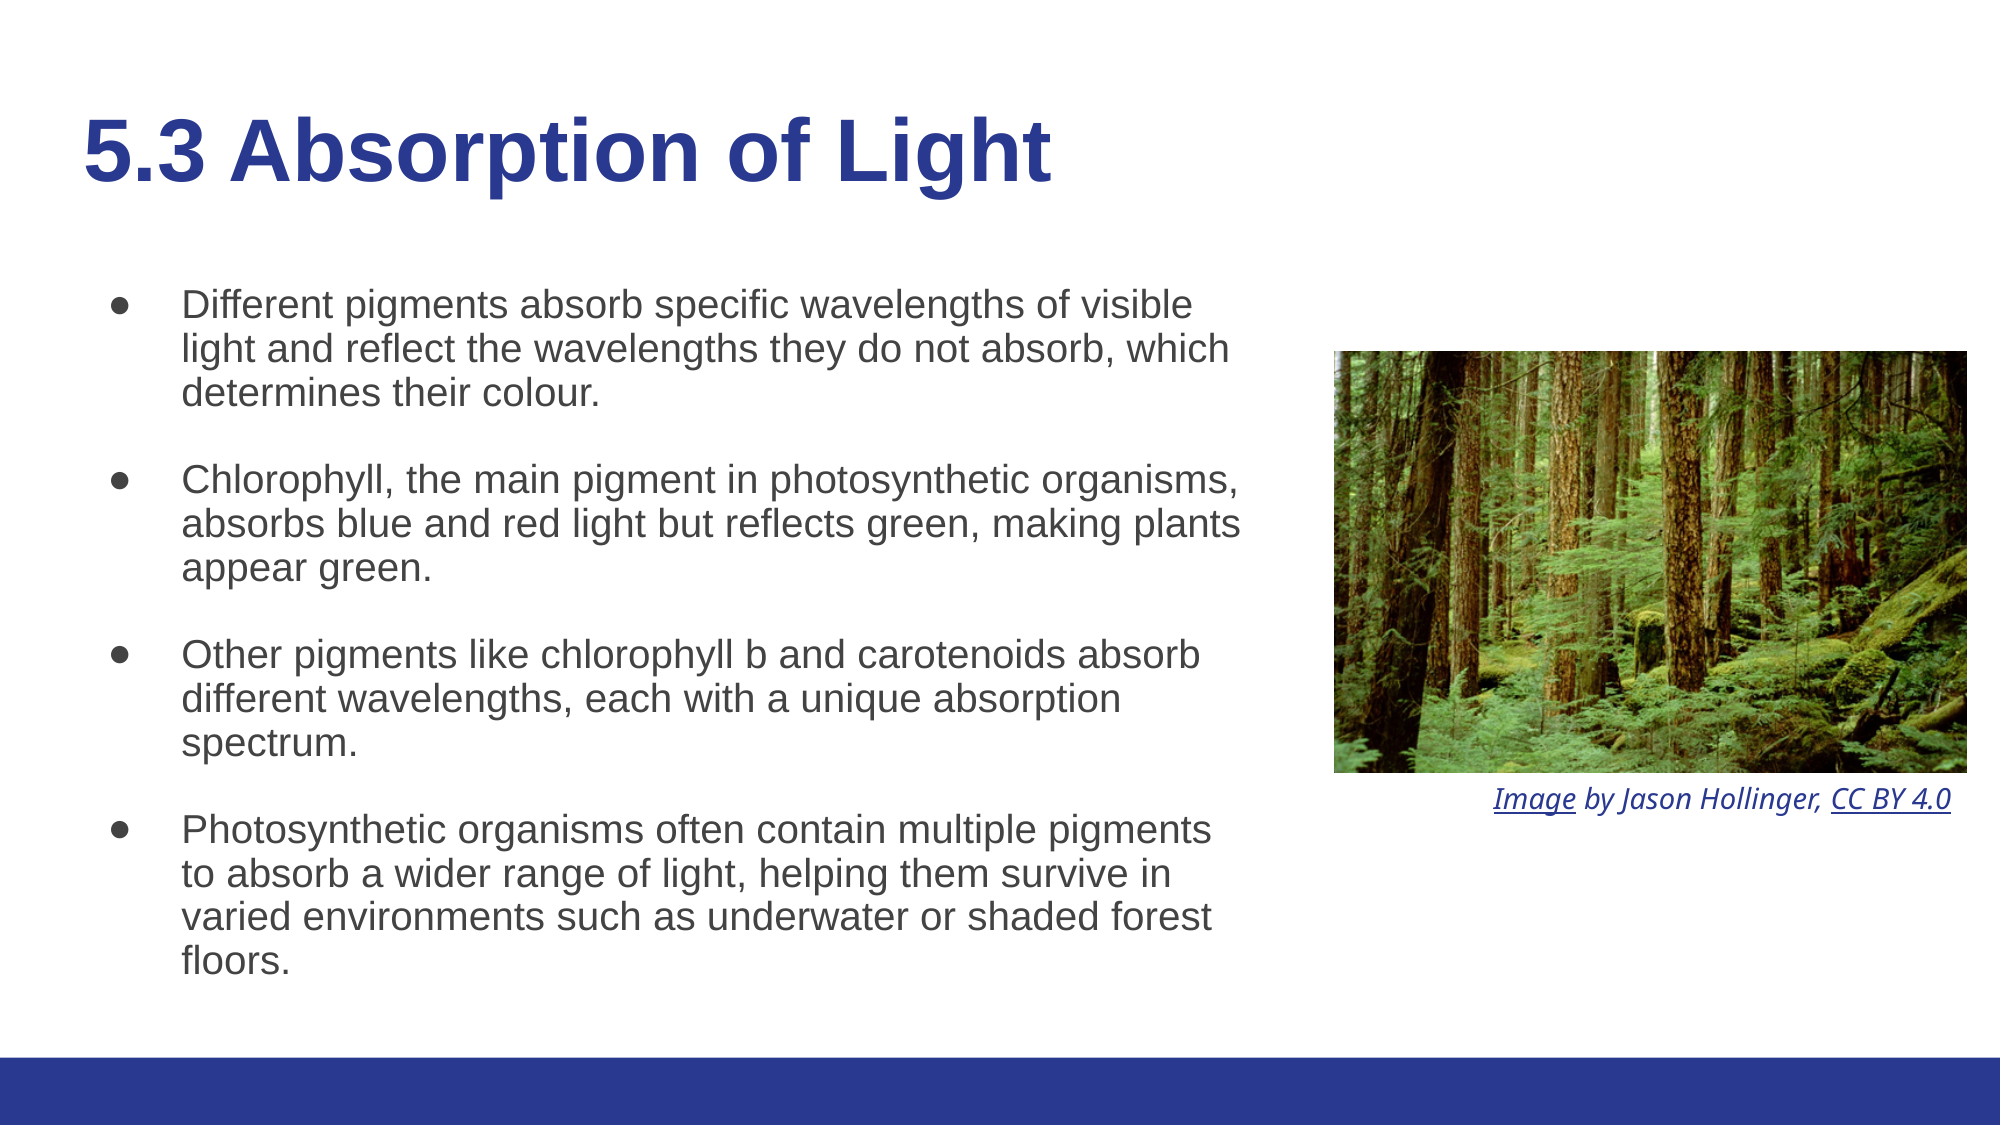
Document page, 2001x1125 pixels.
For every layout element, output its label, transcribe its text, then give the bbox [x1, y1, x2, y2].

title 5.3 Absorption of Light [68, 89, 1932, 223]
list Different pigments absorb specific wavelengths of visible light and reflect the wavelengths they do not absorb, which determines their colour. Chlorophyll, the main pigment in photosynthetic organisms, absorbs blue and red light but reflects green, making plants appear green. Other pigments like chlorophyll b and carotenoids absorb different wavelengths, each with a unique absorption spectrum. Photosynthetic organisms often contain multiple pigments to absorb a wider range of light, helping them survive in varied environments such as underwater or shaded forest floors. [68, 268, 1269, 1000]
text_box Image by Jason Hollinger, CC BY 4.0 [1361, 774, 1967, 828]
picture [1334, 351, 1967, 774]
